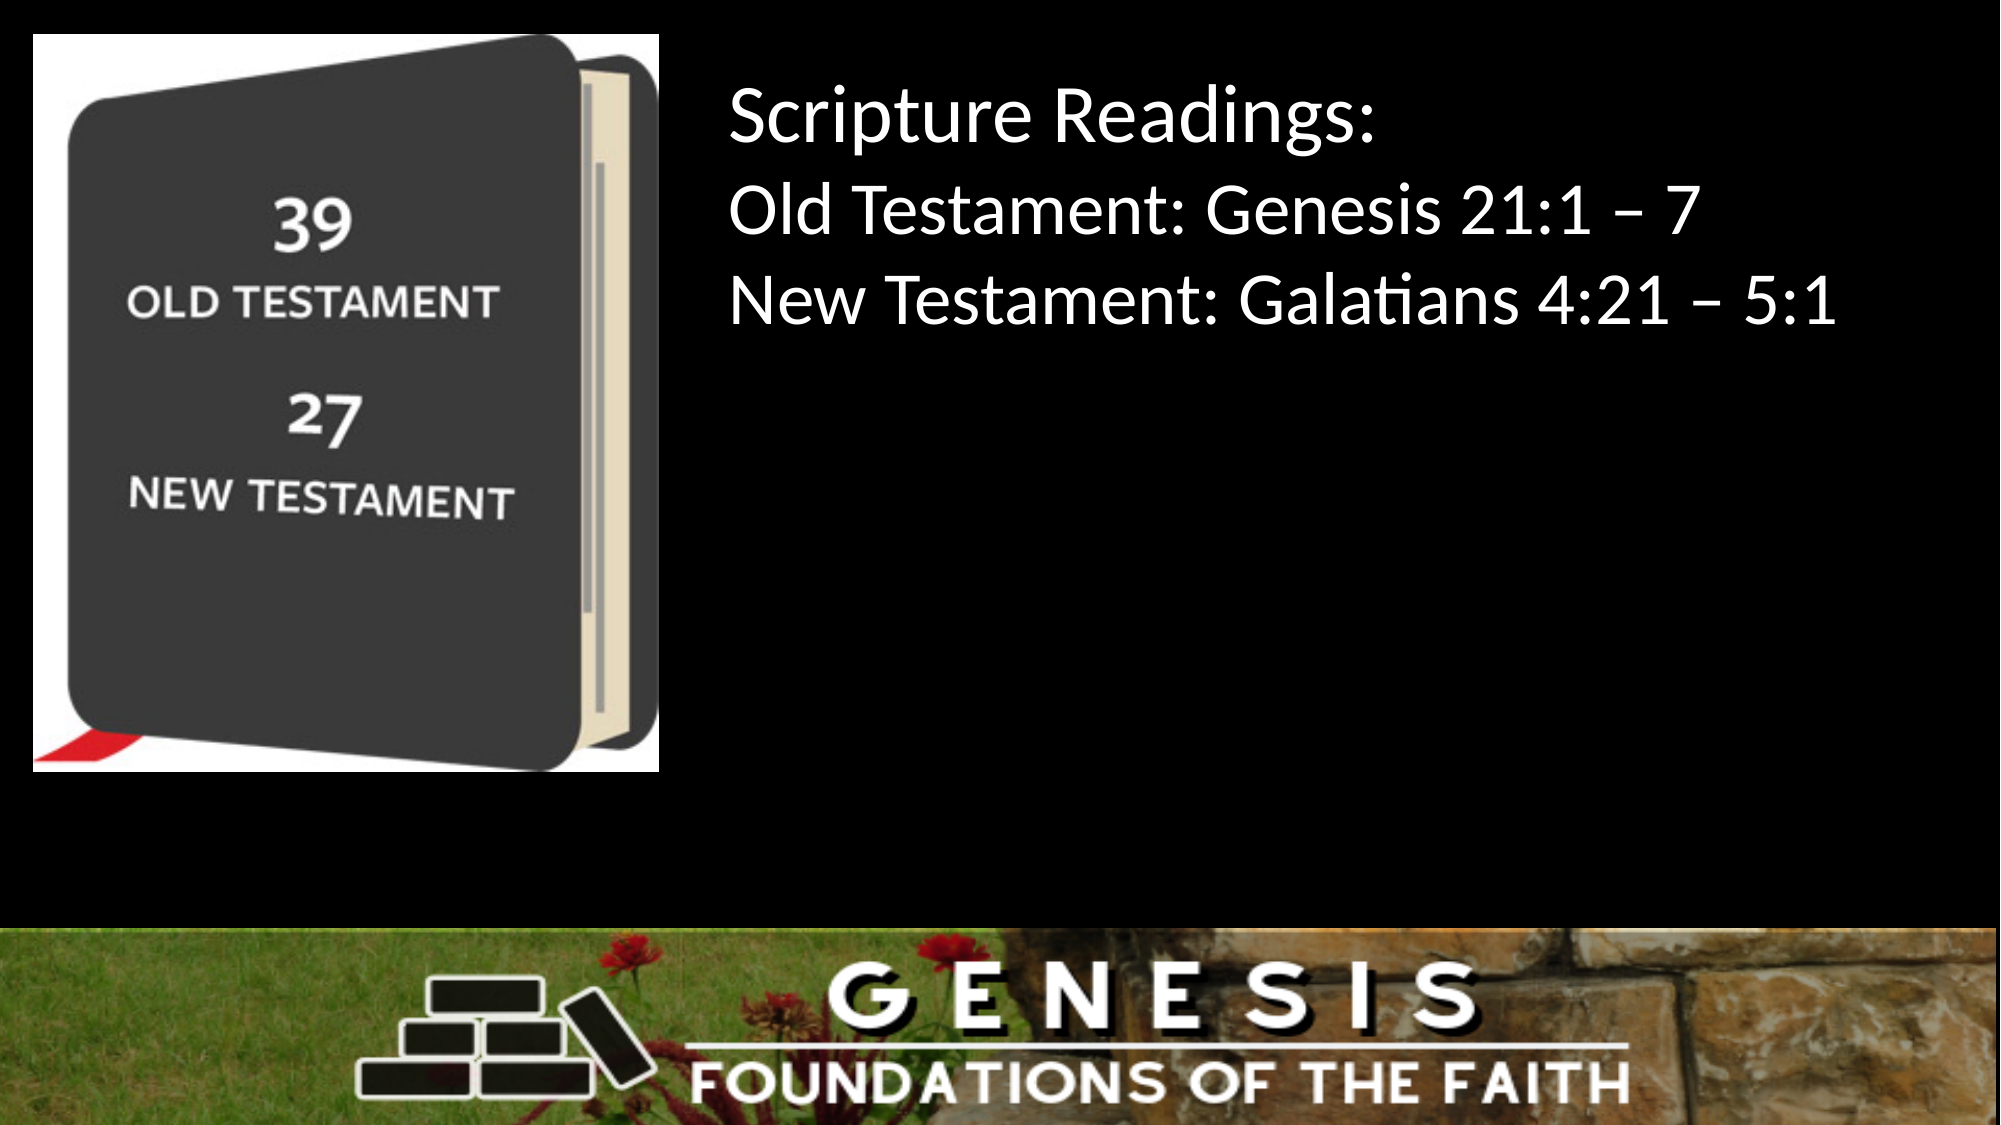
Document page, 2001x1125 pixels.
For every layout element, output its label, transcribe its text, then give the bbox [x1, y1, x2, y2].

picture [0, 928, 2000, 1125]
text_box [727, 20, 2000, 335]
title “ [12, 20, 695, 804]
text_box Scripture Readings: Old Testament: Genesis 21:1 – 7 New Testament: Galatians 4:21 – 5:1 [713, 52, 1883, 347]
picture [33, 34, 659, 772]
